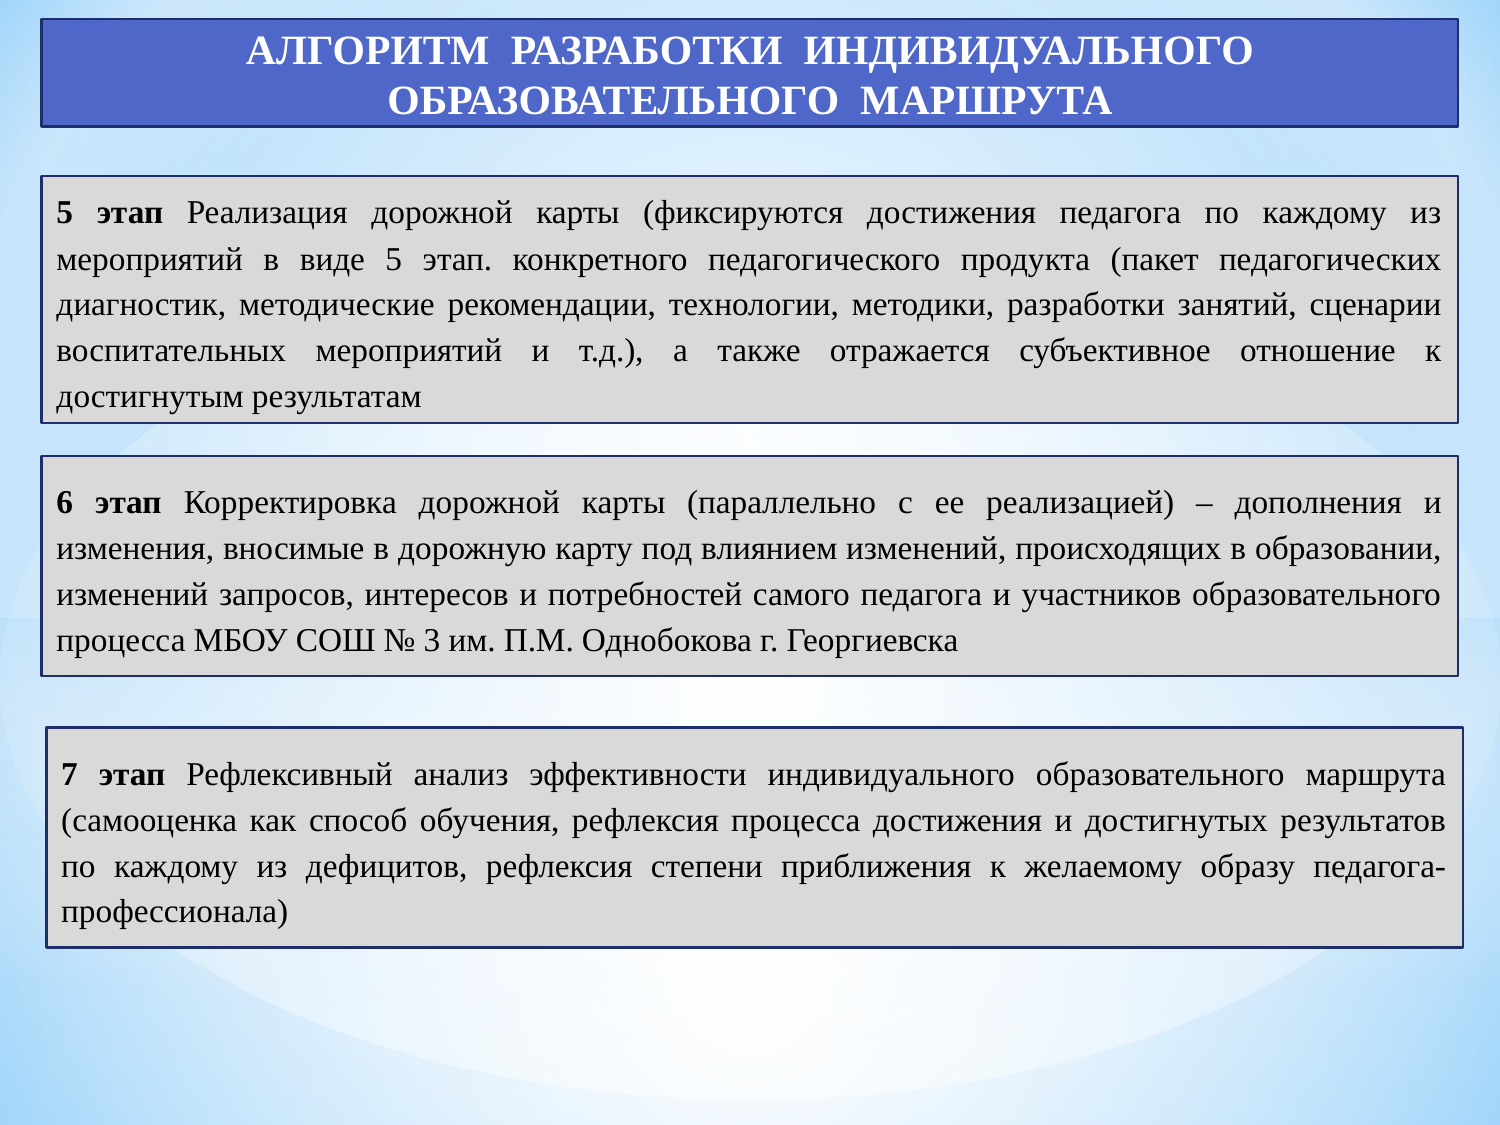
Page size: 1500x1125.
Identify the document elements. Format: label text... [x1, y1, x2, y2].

text_box 6 этап Корректировка дорожной карты (параллельно с ее реализацией) – дополнения и изменения, вносимые в дорожную карту под влиянием изменений, происходящих в образовании, изменений запросов, интересов и потребностей самого педагога и участников образовательного процесса МБОУ СОШ № 3 им. П.М. Однобокова г. Георгиевска [40, 455, 1459, 677]
text_box 7 этап Рефлексивный анализ эффективности индивидуального образовательного маршрута (самооценка как способ обучения, рефлексия процесса достижения и достигнутых результатов по каждому из дефицитов, рефлексия степени приближения к желаемому образу педагога-профессионала) [45, 726, 1464, 949]
text_box АЛГОРИТМ РАЗРАБОТКИ ИНДИВИДУАЛЬНОГО ОБРАЗОВАТЕЛЬНОГО МАРШРУТА [40, 18, 1459, 128]
text_box 5 этап Реализация дорожной карты (фиксируются достижения педагога по каждому из мероприятий в виде 5 этап. конкретного педагогического продукта (пакет педагогических диагностик, методические рекомендации, технологии, методики, разработки занятий, сценарии воспитательных мероприятий и т.д.), а также отражается субъективное отношение к достигнутым результатам [40, 175, 1459, 424]
